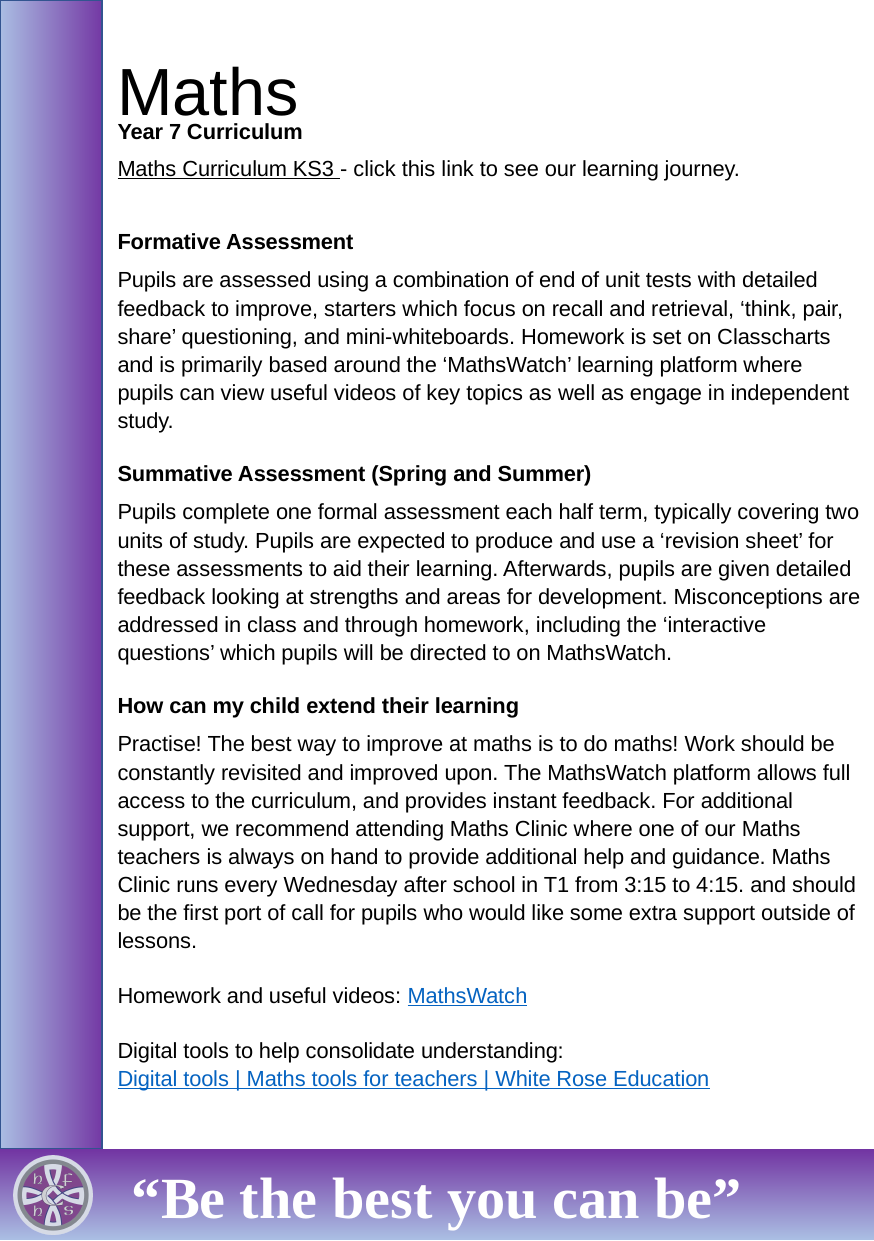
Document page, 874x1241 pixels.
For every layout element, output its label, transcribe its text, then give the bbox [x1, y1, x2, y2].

list Year 7 Curriculum Maths Curriculum KS3 - click this link to see our learning journey. Formative Assessment Pupils are assessed using a combination of end of unit tests with detailed feedback to improve, starters which focus on recall and retrieval, ‘think, pair, share’ questioning, and mini-whiteboards. Homework is set on Classcharts and is primarily based around the ‘MathsWatch’ learning platform where pupils can view useful videos of key topics as well as engage in independent study. Summative Assessment (Spring and Summer) Pupils complete one formal assessment each half term, typically covering two units of study. Pupils are expected to produce and use a ‘revision sheet’ for these assessments to aid their learning. Afterwards, pupils are given detailed feedback looking at strengths and areas for development. Misconceptions are addressed in class and through homework, including the ‘interactive questions’ which pupils will be directed to on MathsWatch. How can my child extend their learning Practise! The best way to improve at maths is to do maths! Work should be constantly revisited and improved upon. The MathsWatch platform allows full access to the curriculum, and provides instant feedback. For additional support, we recommend attending Maths Clinic where one of our Maths teachers is always on hand to provide additional help and guidance. Maths Clinic runs every Wednesday after school in T1 from 3:15 to 4:15. and should be the first port of call for pupils who would like some extra support outside of lessons. Homework and useful videos: MathsWatch Digital tools to help consolidate understanding: Digital tools | Maths tools for teachers | White Rose Education [109, 113, 874, 1148]
title Maths [109, 30, 862, 113]
picture [13, 1155, 93, 1235]
